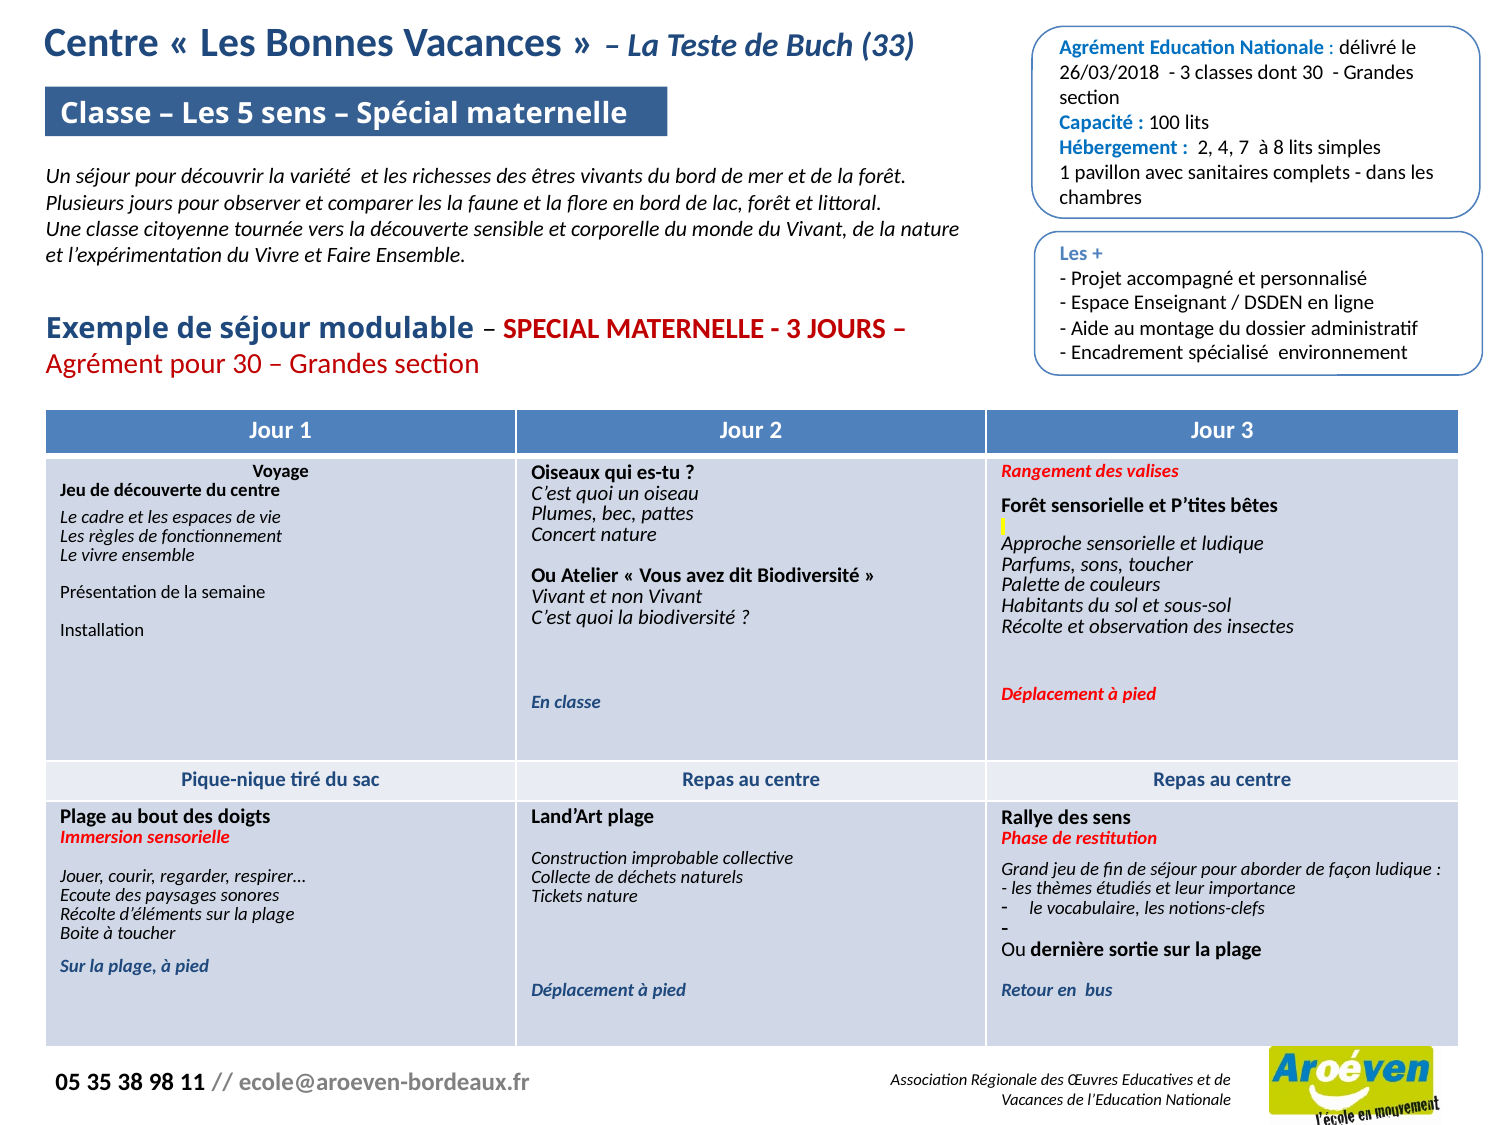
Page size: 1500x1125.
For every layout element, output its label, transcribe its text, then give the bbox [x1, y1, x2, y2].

table_cell Rangement des valises Forêt sensorielle et P’tites bêtes Approche sensorielle et ludique Parfums, sons, toucher Palette de couleurs Habitants du sol et sous-sol Récolte et observation des insectes Déplacement à pied [987, 459, 1458, 760]
text_box Association Régionale des Œuvres Educatives et de Vacances de l’Education Nationale [844, 1061, 1247, 1117]
table_header Jour 2 [517, 410, 985, 453]
text_box Classe – Les 5 sens – Spécial maternelle [45, 86, 668, 137]
table_header Jour 1 [46, 410, 515, 453]
table_cell Oiseaux qui es-tu ? C’est quoi un oiseau Plumes, bec, pattes Concert nature Ou Atelier « Vous avez dit Biodiversité » Vivant et non Vivant C’est quoi la biodiversité ? En classe [517, 459, 985, 760]
text_box Agrément Education Nationale : délivré le 26/03/2018 - 3 classes dont 30 - Grandes section Capacité : 100 lits Hébergement : 2, 4, 7 à 8 lits simples 1 pavillon avec sanitaires complets - dans les chambres [1044, 26, 1453, 216]
table_header Jour 3 [987, 410, 1458, 453]
text_box pour 3 classes N° 178303 [1047, 24, 1483, 221]
table_cell Pique-nique tiré du sac [46, 762, 515, 800]
table_cell Land’Art plage Construction improbable collective Collecte de déchets naturels Tickets nature Déplacement à pied [517, 802, 985, 1046]
text_box Exemple de séjour modulable – SPECIAL MATERNELLE - 3 JOURS –Agrément pour 30 – Grandes section [30, 302, 951, 387]
text_box 05 35 38 98 11 // ecole@aroeven-bordeaux.fr [40, 1058, 762, 1104]
table_cell Repas au centre [987, 762, 1458, 800]
text_box Les + - Projet accompagné et personnalisé - Espace Enseignant / DSDEN en ligne - Aide au montage du dossier administratif - Encadrement spécialisé environnement [1045, 231, 1454, 372]
text_box Un séjour pour découvrir la variété et les richesses des êtres vivants du bord de mer et de la forêt. Plusieurs jours pour observer et comparer les la faune et la flore en bord de lac, forêt et littoral. Une classe citoyenne tournée vers la découverte sensible et corporelle du monde du Vivant, de la nature et l’expérimentation du Vivre et Faire Ensemble. [30, 154, 992, 275]
text_box pour 3 classes N° 178303 [1029, 30, 1044, 214]
table_cell Repas au centre [517, 762, 985, 800]
table_cell Plage au bout des doigts Immersion sensorielle Jouer, courir, regarder, respirer… Ecoute des paysages sonores Récolte d’éléments sur la plage Boite à toucher Sur la plage, à pied [46, 802, 515, 1046]
table_cell Rallye des sens Phase de restitution Grand jeu de fin de séjour pour aborder de façon ludique : - les thèmes étudiés et leur importance le vocabulaire, les notions-clefs Ou dernière sortie sur la plage Retour en bus [987, 802, 1458, 1046]
text_box Centre « Les Bonnes Vacances » – La Teste de Buch (33) [29, 7, 998, 73]
table_cell Voyage Jeu de découverte du centre Le cadre et les espaces de vie Les règles de fonctionnement Le vivre ensemble Présentation de la semaine Installation [46, 459, 515, 760]
picture [1269, 1046, 1442, 1125]
text_box [1032, 229, 1485, 378]
